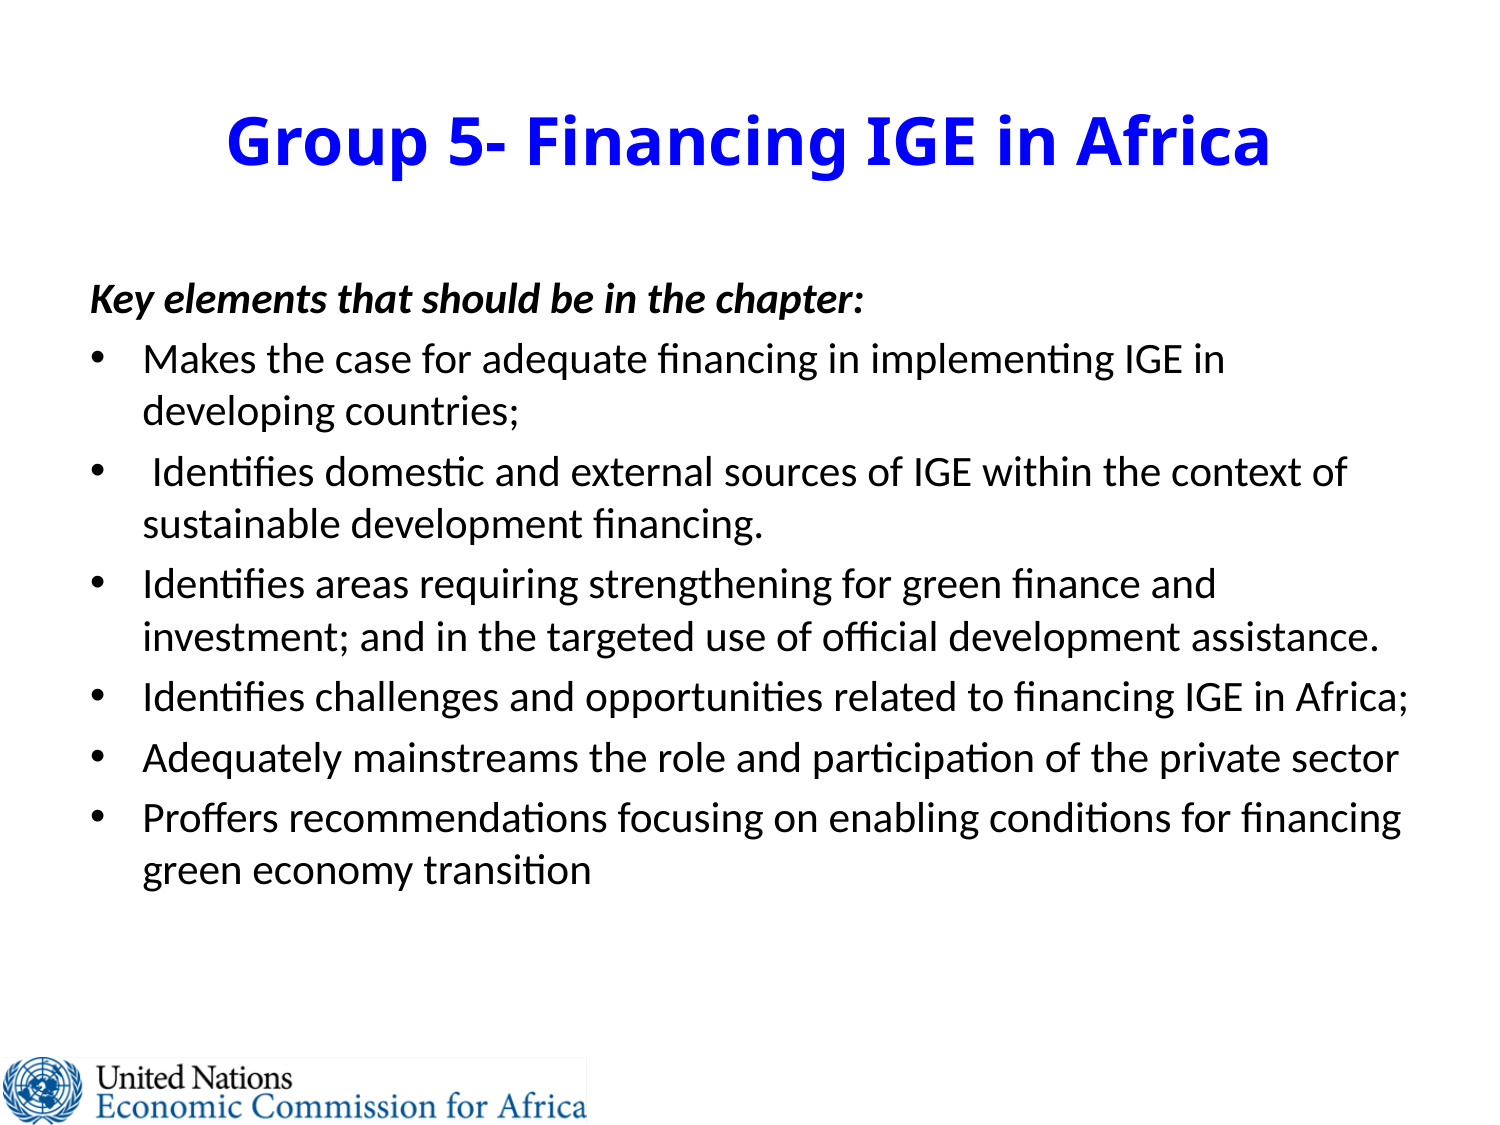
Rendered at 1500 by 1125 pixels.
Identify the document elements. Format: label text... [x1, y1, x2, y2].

title Group 5- Financing IGE in Africa [75, 45, 1425, 233]
picture [3, 1056, 588, 1125]
list Key elements that should be in the chapter: Makes the case for adequate financing in implementing IGE in developing countries; Identifies domestic and external sources of IGE within the context of sustainable development financing. Identifies areas requiring strengthening for green finance and investment; and in the targeted use of official development assistance. Identifies challenges and opportunities related to financing IGE in Africa; Adequately mainstreams the role and participation of the private sector Proffers recommendations focusing on enabling conditions for financing green economy transition [75, 262, 1425, 1005]
